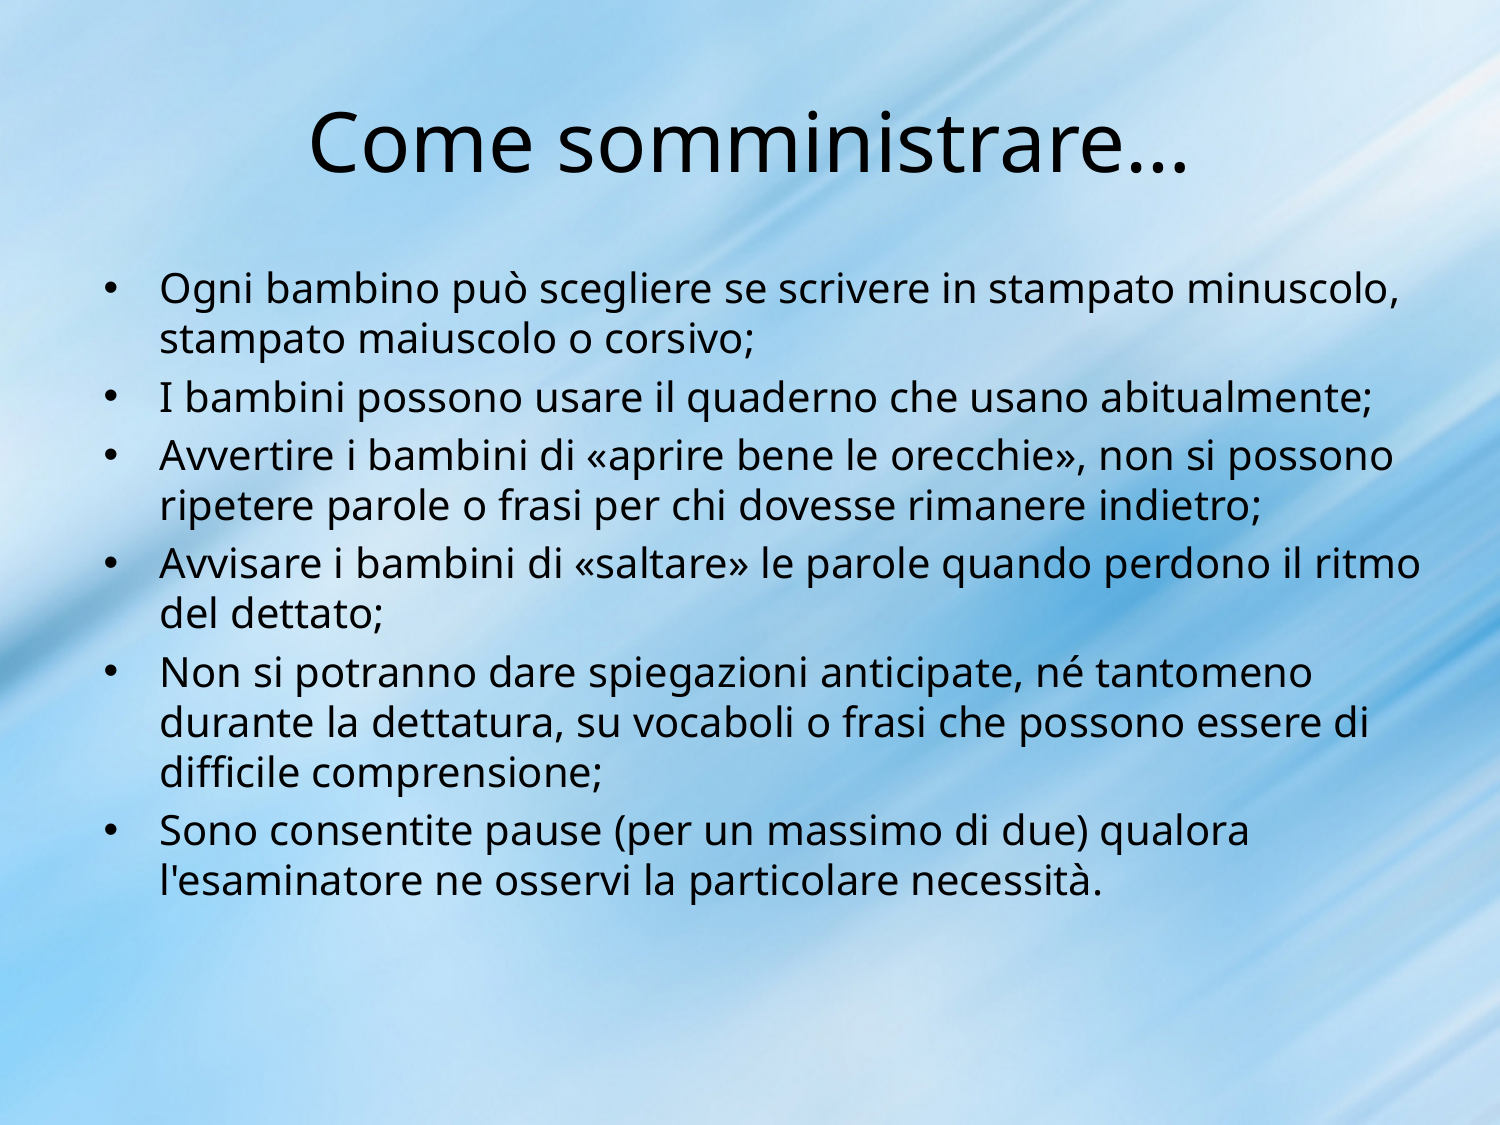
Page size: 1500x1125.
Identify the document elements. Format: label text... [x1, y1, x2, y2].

list Ogni bambino può scegliere se scrivere in stampato minuscolo, stampato maiuscolo o corsivo; I bambini possono usare il quaderno che usano abitualmente; Avvertire i bambini di «aprire bene le orecchie», non si possono ripetere parole o frasi per chi dovesse rimanere indietro; Avvisare i bambini di «saltare» le parole quando perdono il ritmo del dettato; Non si potranno dare spiegazioni anticipate, né tantomeno durante la dettatura, su vocaboli o frasi che possono essere di difficile comprensione; Sono consentite pause (per un massimo di due) qualora l'esaminatore ne osservi la particolare necessità. [88, 196, 1439, 939]
picture [0, 0, 1500, 1125]
title Come somministrare… [75, 45, 1425, 233]
